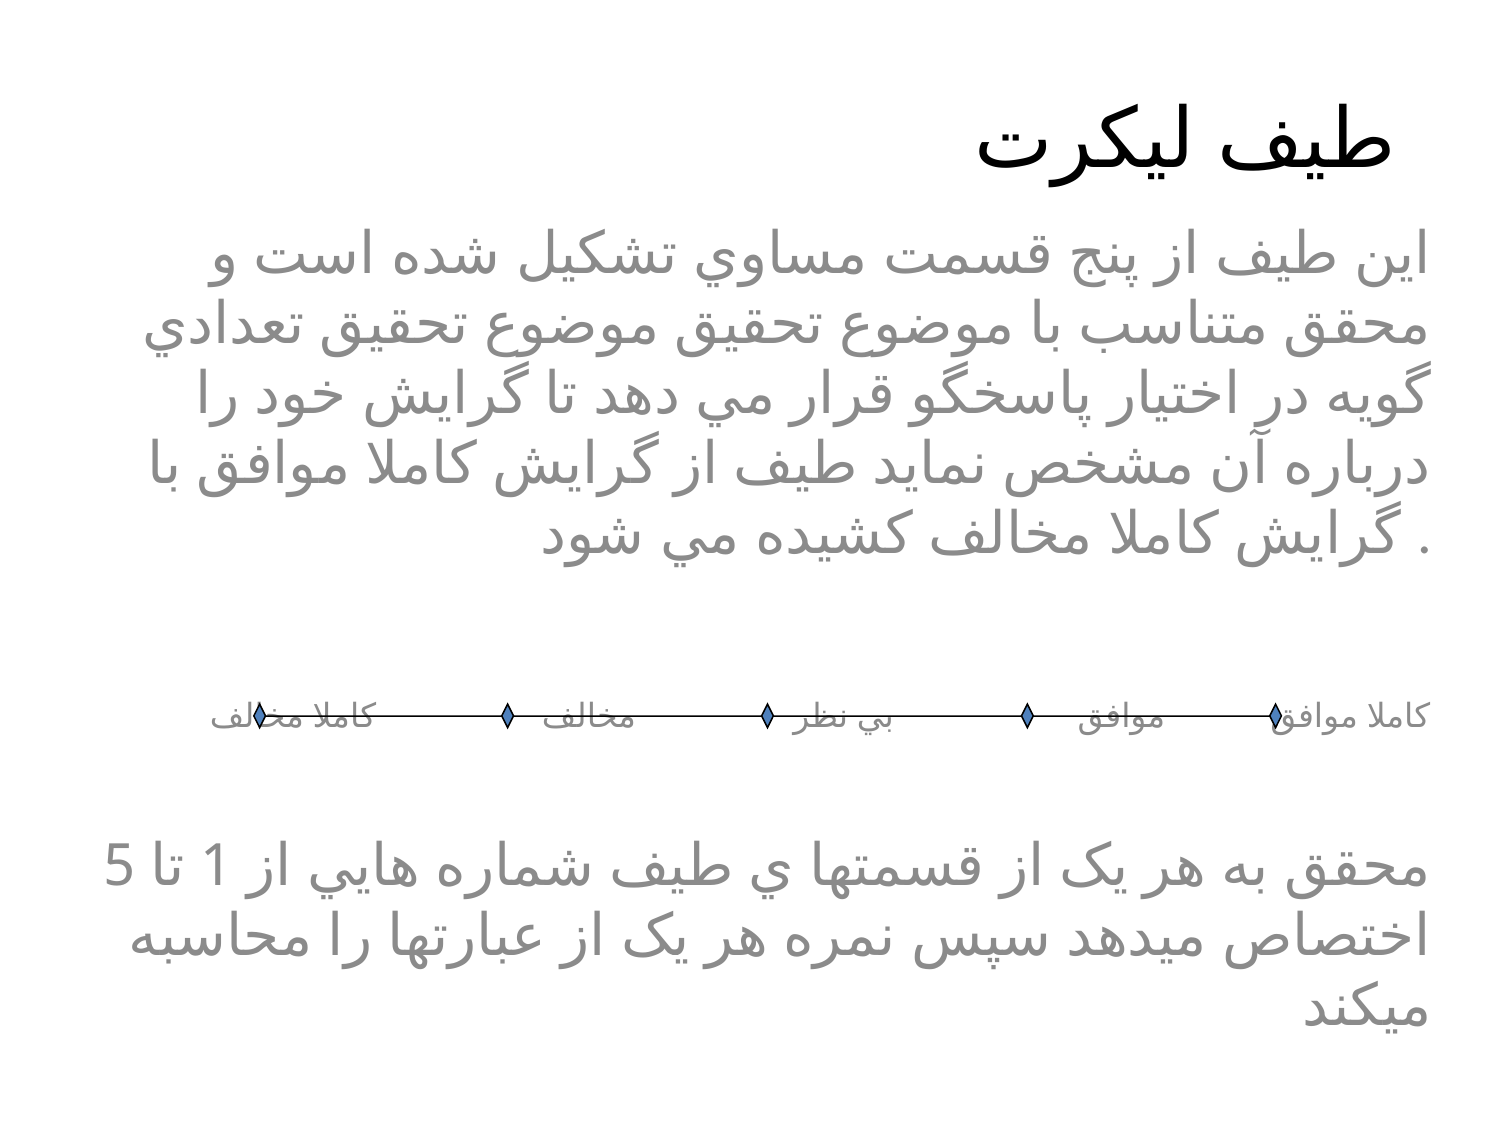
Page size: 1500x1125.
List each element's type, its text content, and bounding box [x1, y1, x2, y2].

text_box [1021, 704, 1034, 728]
text_box [501, 704, 514, 728]
text_box [253, 704, 266, 728]
subtitle اين طيف از پنج قسمت مساوي تشکيل شده است و محقق متناسب با موضوع تحقيق موضوع تحقيق تعدادي گويه در اختيار پاسخگو قرار مي دهد تا گرايش خود را درباره آن مشخص نمايد طيف از گرايش کاملا موافق با گرايش کاملا مخالف کشيده مي شود . کاملا موافق موافق بي نظر مخالف کاملا مخالف محقق به هر يک از قسمتها ي طيف شماره هايي از 1 تا 5 اختصاص ميدهد سپس نمره هر يک از عبارتها را محاسبه ميکند [64, 208, 1447, 1047]
text_box [761, 704, 774, 728]
title طيف ليکرت [135, 66, 1411, 203]
text_box [1269, 704, 1282, 728]
